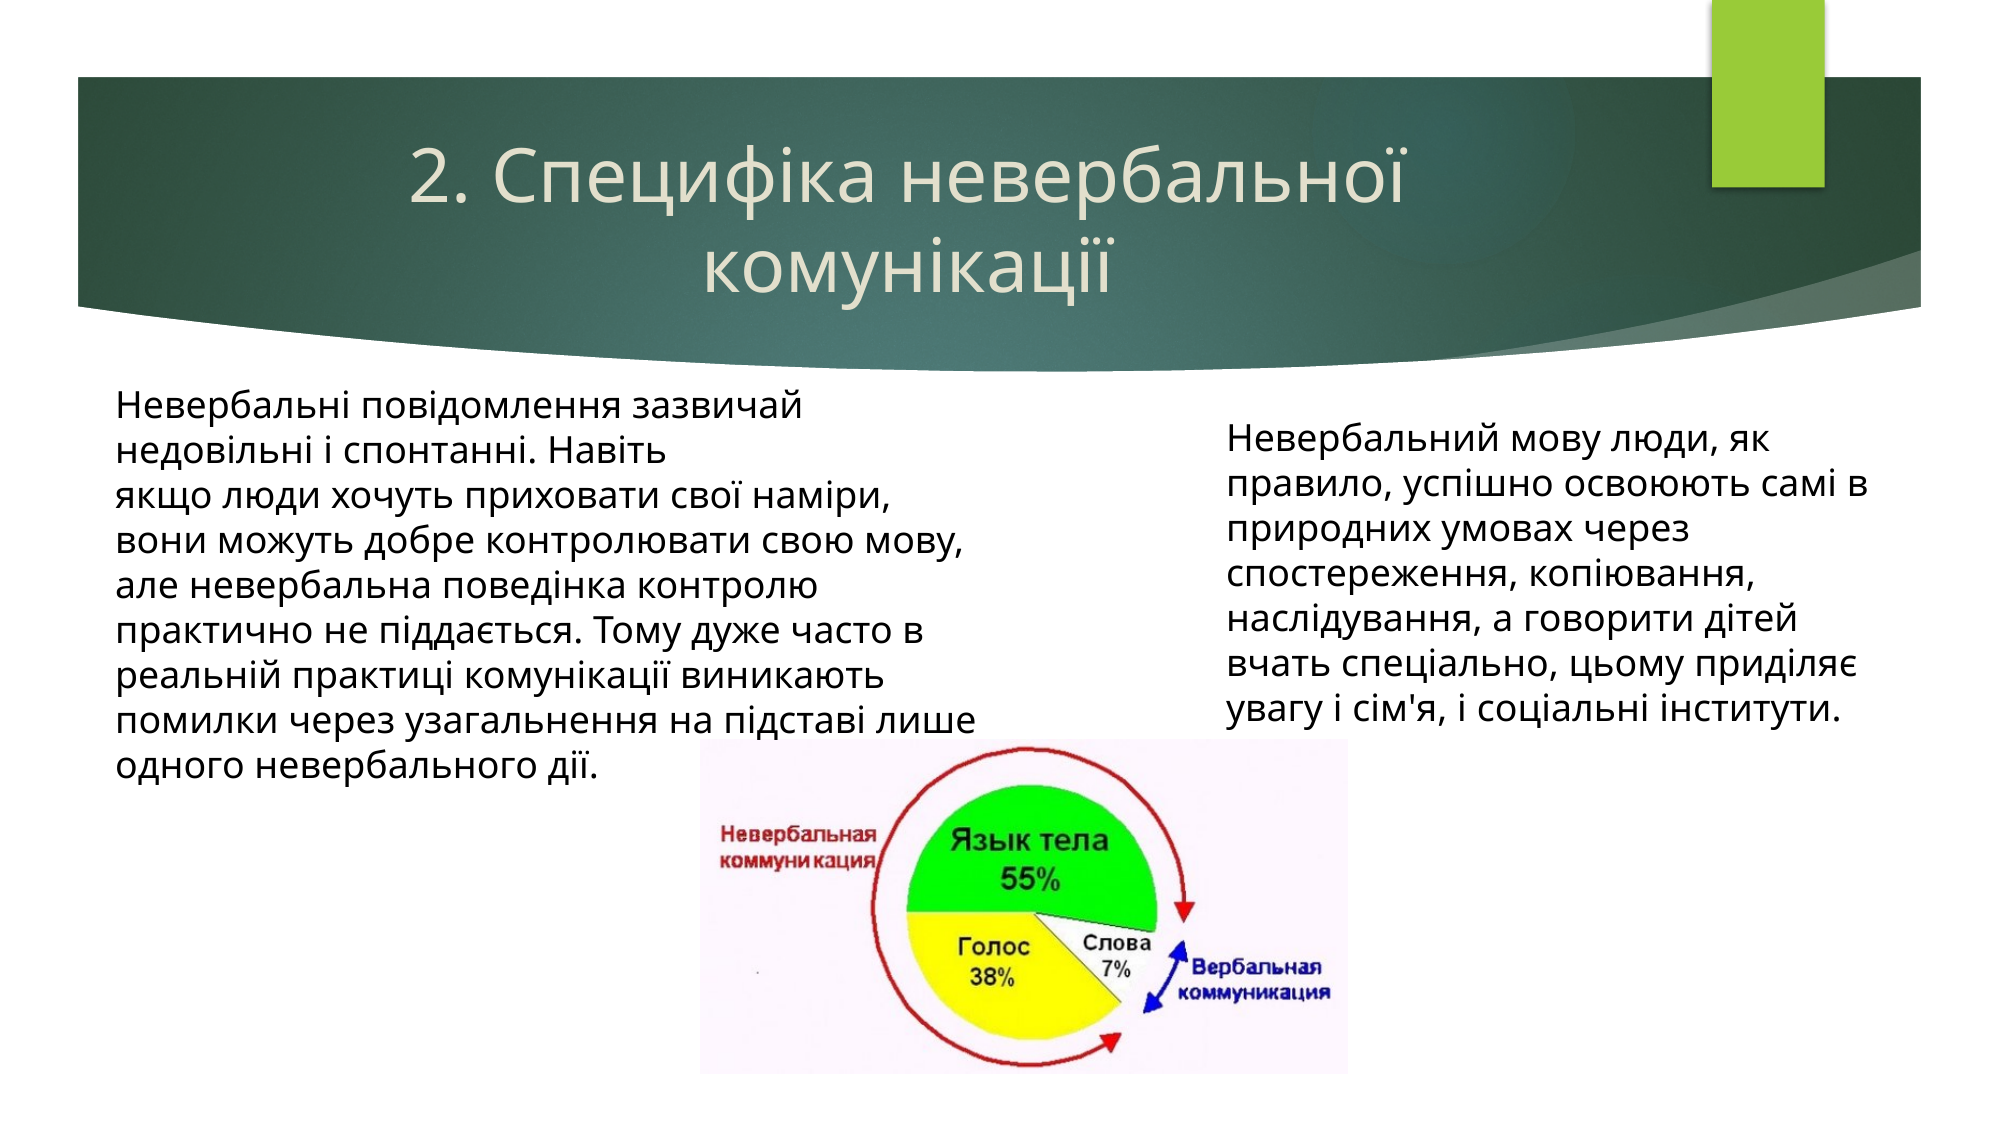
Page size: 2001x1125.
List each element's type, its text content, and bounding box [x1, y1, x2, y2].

title 2. Специфіка невербальної комунікації [189, 159, 1627, 276]
text_box Невербальний мову люди, як правило, успішно освоюють самі в природних умовах через спостереження, копіювання, наслідування, а говорити дітей вчать спеціально, цьому приділяє увагу і сім'я, і ​​соціальні інститути. [1211, 406, 1888, 736]
text_box Невербальні повідомлення зазвичай недовільні і спонтанні. Навіть якщо люди хочуть приховати свої наміри, вони можуть добре контролювати свою мову, але невербальна поведінка контролю практично не піддається. Тому дуже часто в реальній практиці комунікації виникають помилки через узагальнення на підставі лише одного невербального дії. [100, 373, 997, 794]
picture [700, 739, 1348, 1074]
